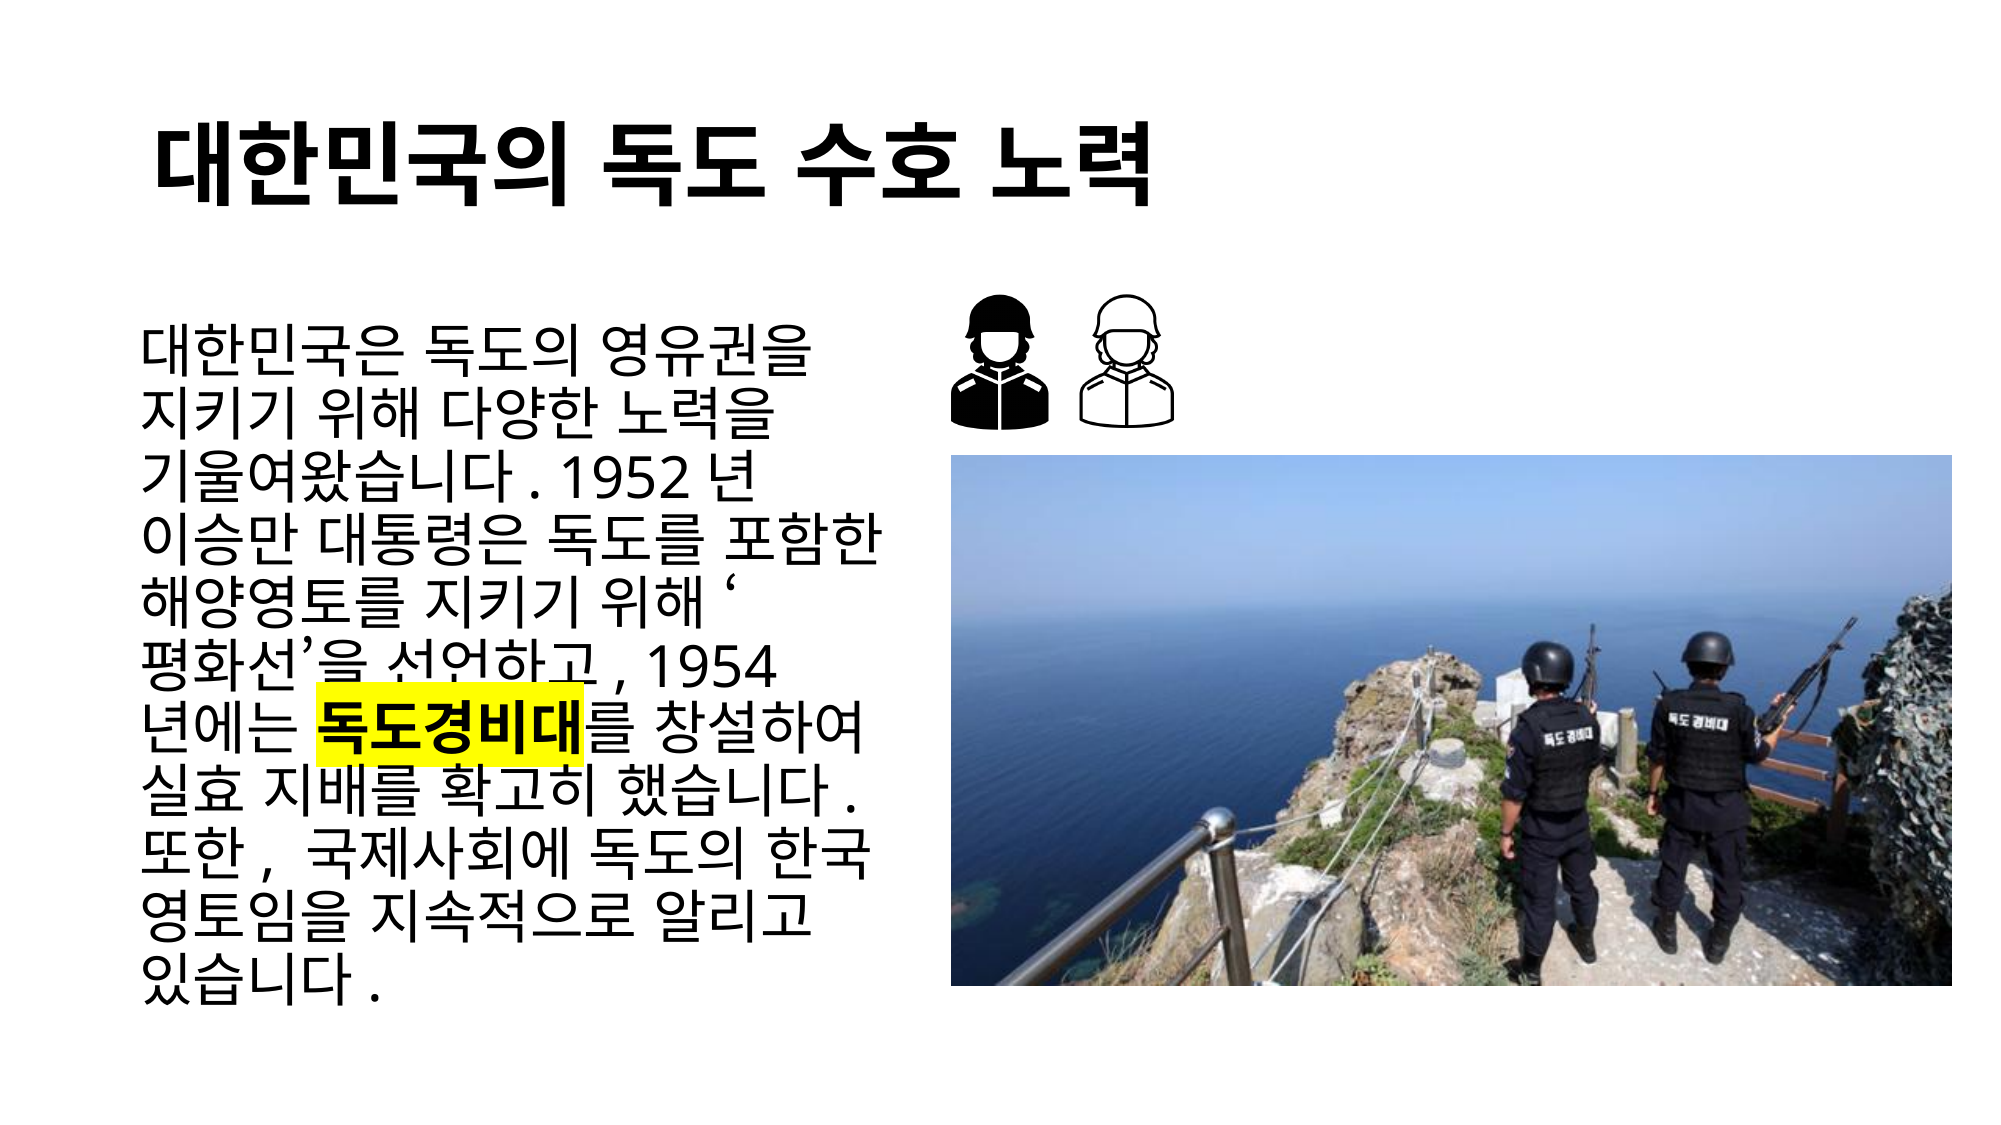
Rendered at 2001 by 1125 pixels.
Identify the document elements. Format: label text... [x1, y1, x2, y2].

list 대한민국은 독도의 영유권을 지키기 위해 다양한 노력을 기울여왔습니다. 1952년 이승만 대통령은 독도를 포함한 해양영토를 지키기 위해 ‘평화선’을 선언하고, 1954년에는 독도경비대를 창설하여 실효 지배를 확고히 했습니다. 또한, 국제사회에 독도의 한국 영토임을 지속적으로 알리고 있습니다. [124, 315, 902, 1029]
title 대한민국의 독도 수호 노력 [137, 59, 1863, 278]
picture [924, 290, 1202, 442]
picture [950, 455, 1952, 986]
